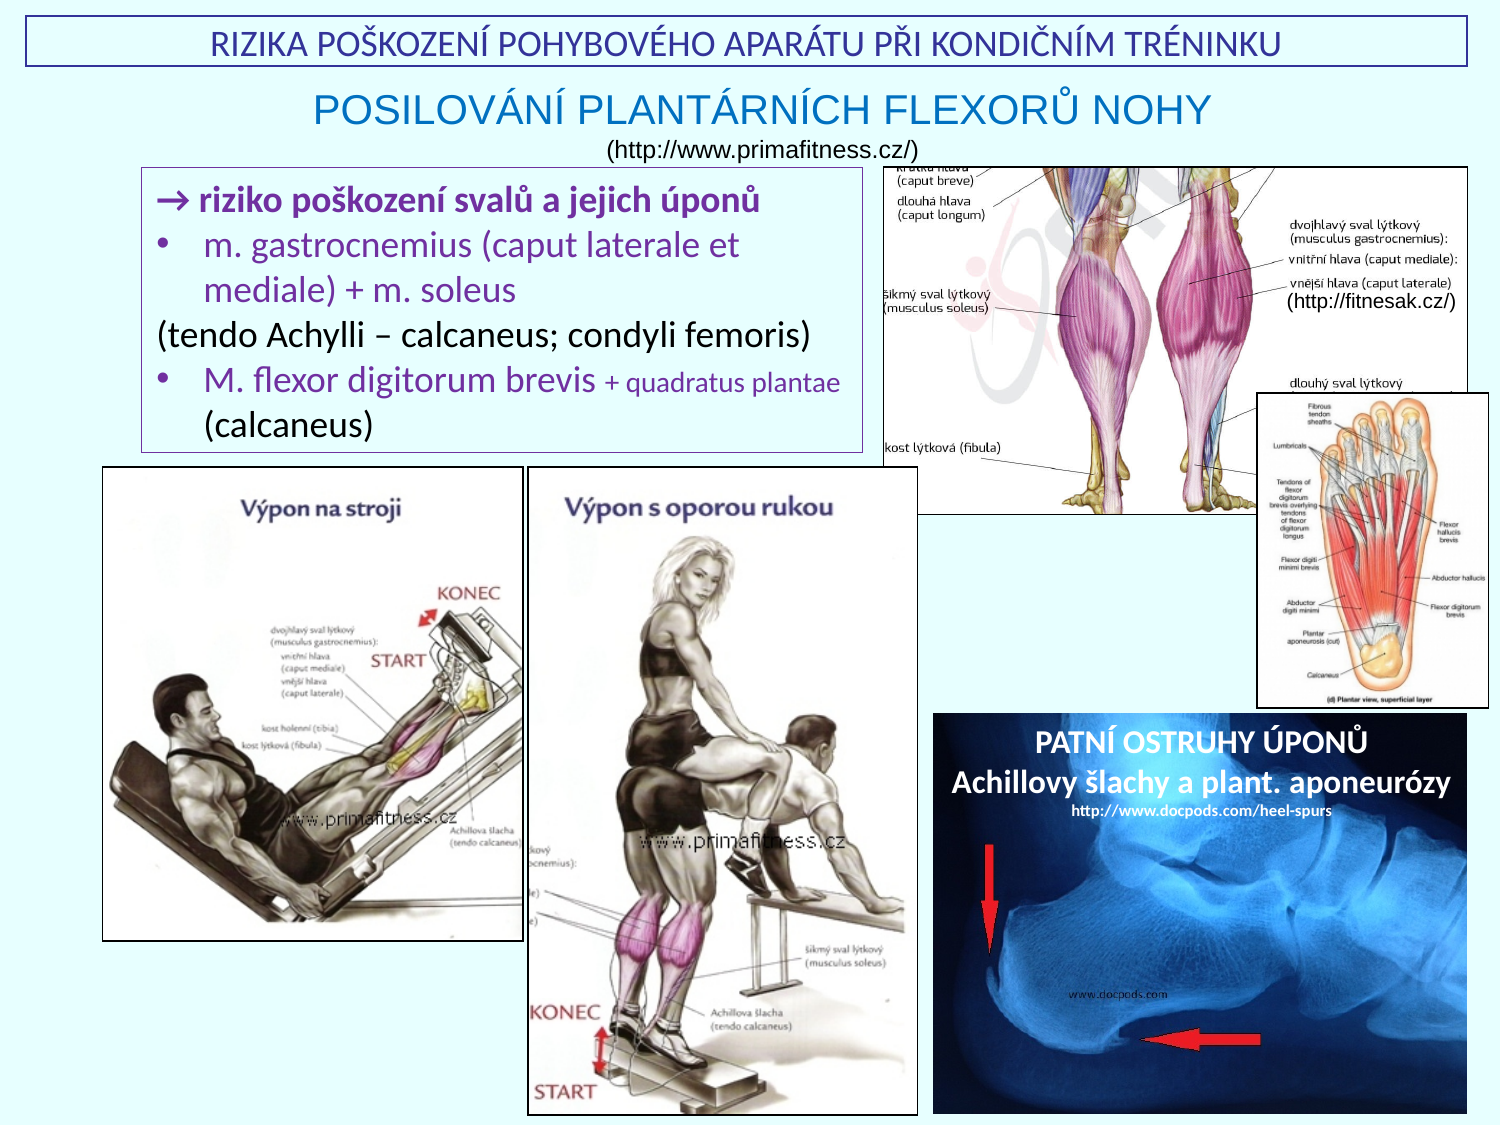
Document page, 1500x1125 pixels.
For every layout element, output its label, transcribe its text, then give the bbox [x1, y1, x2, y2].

text_box → riziko poškození svalů a jejich úponů m. gastrocnemius (caput laterale et mediale) + m. soleus (tendo Achylli – calcaneus; condyli femoris) M. flexor digitorum brevis + quadratus plantae (calcaneus) [141, 167, 863, 453]
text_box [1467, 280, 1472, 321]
text_box Patní ostruhy úponů Achillovy šlachy a plant. aponeurózy http://www.docpods.com/heel-spurs [930, 712, 1474, 828]
picture [933, 714, 1467, 1114]
picture [103, 467, 523, 941]
text_box POSILOVÁNÍ PLANTÁRNÍCH FLEXORů NOHY (http://www.primafitness.cz/) [183, 75, 1343, 171]
picture [528, 167, 1488, 1115]
text_box RIZIKA POŠKOZENÍ POHYBOVÉHO APARÁTU PŘI KONDIČNÍM TRÉNINKU [25, 16, 1467, 67]
